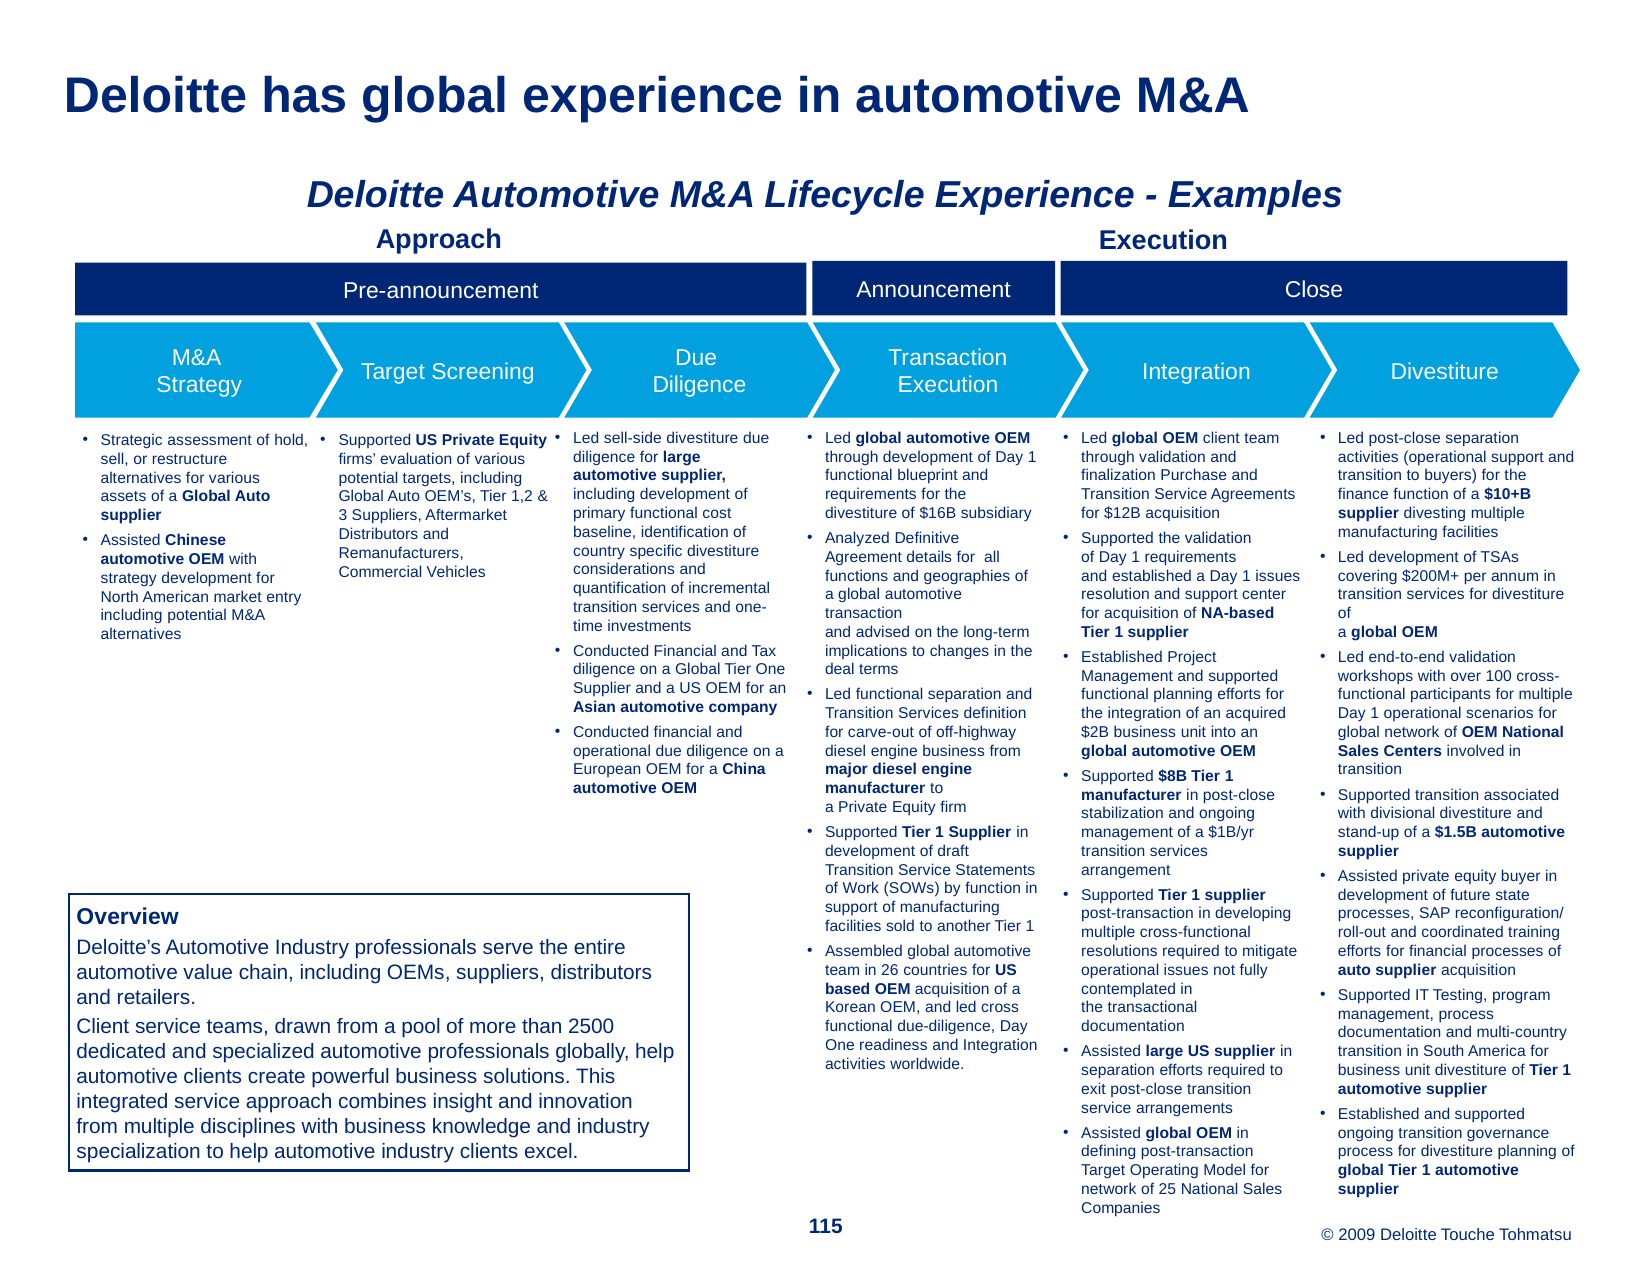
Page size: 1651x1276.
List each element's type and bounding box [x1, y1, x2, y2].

text_box [812, 322, 1084, 418]
text_box [564, 322, 835, 418]
text_box [1061, 322, 1332, 418]
text_box [1055, 427, 1309, 1229]
text_box [315, 322, 587, 418]
text_box [75, 322, 338, 418]
text_box [100, 162, 1568, 316]
text_box [68, 894, 690, 1171]
text_box [74, 427, 795, 830]
text_box [1309, 322, 1580, 418]
text_box [812, 260, 1056, 316]
text_box [75, 262, 807, 316]
text_box [1312, 427, 1582, 1206]
text_box [357, 224, 520, 254]
slide_number [800, 1212, 852, 1240]
text_box [799, 427, 1047, 1130]
title [63, 58, 1562, 163]
